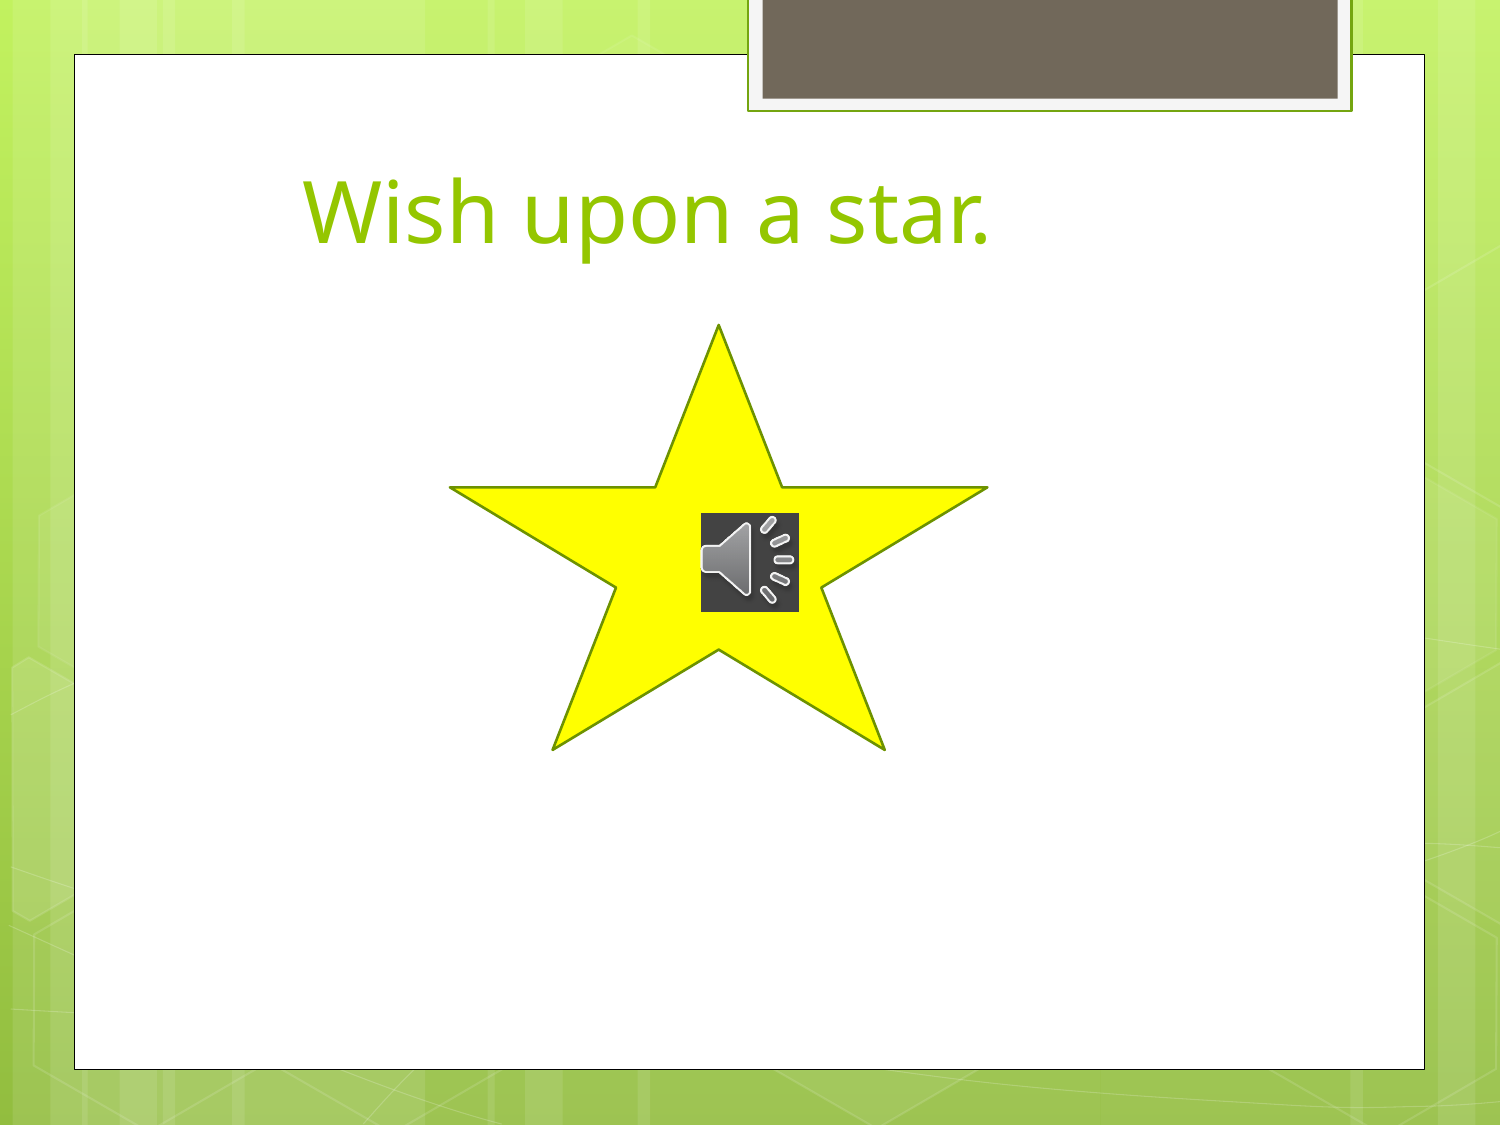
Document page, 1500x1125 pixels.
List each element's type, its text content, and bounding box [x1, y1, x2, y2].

title Wish upon a star. [287, 149, 1440, 338]
text_box [448, 323, 989, 752]
picture [699, 512, 801, 613]
